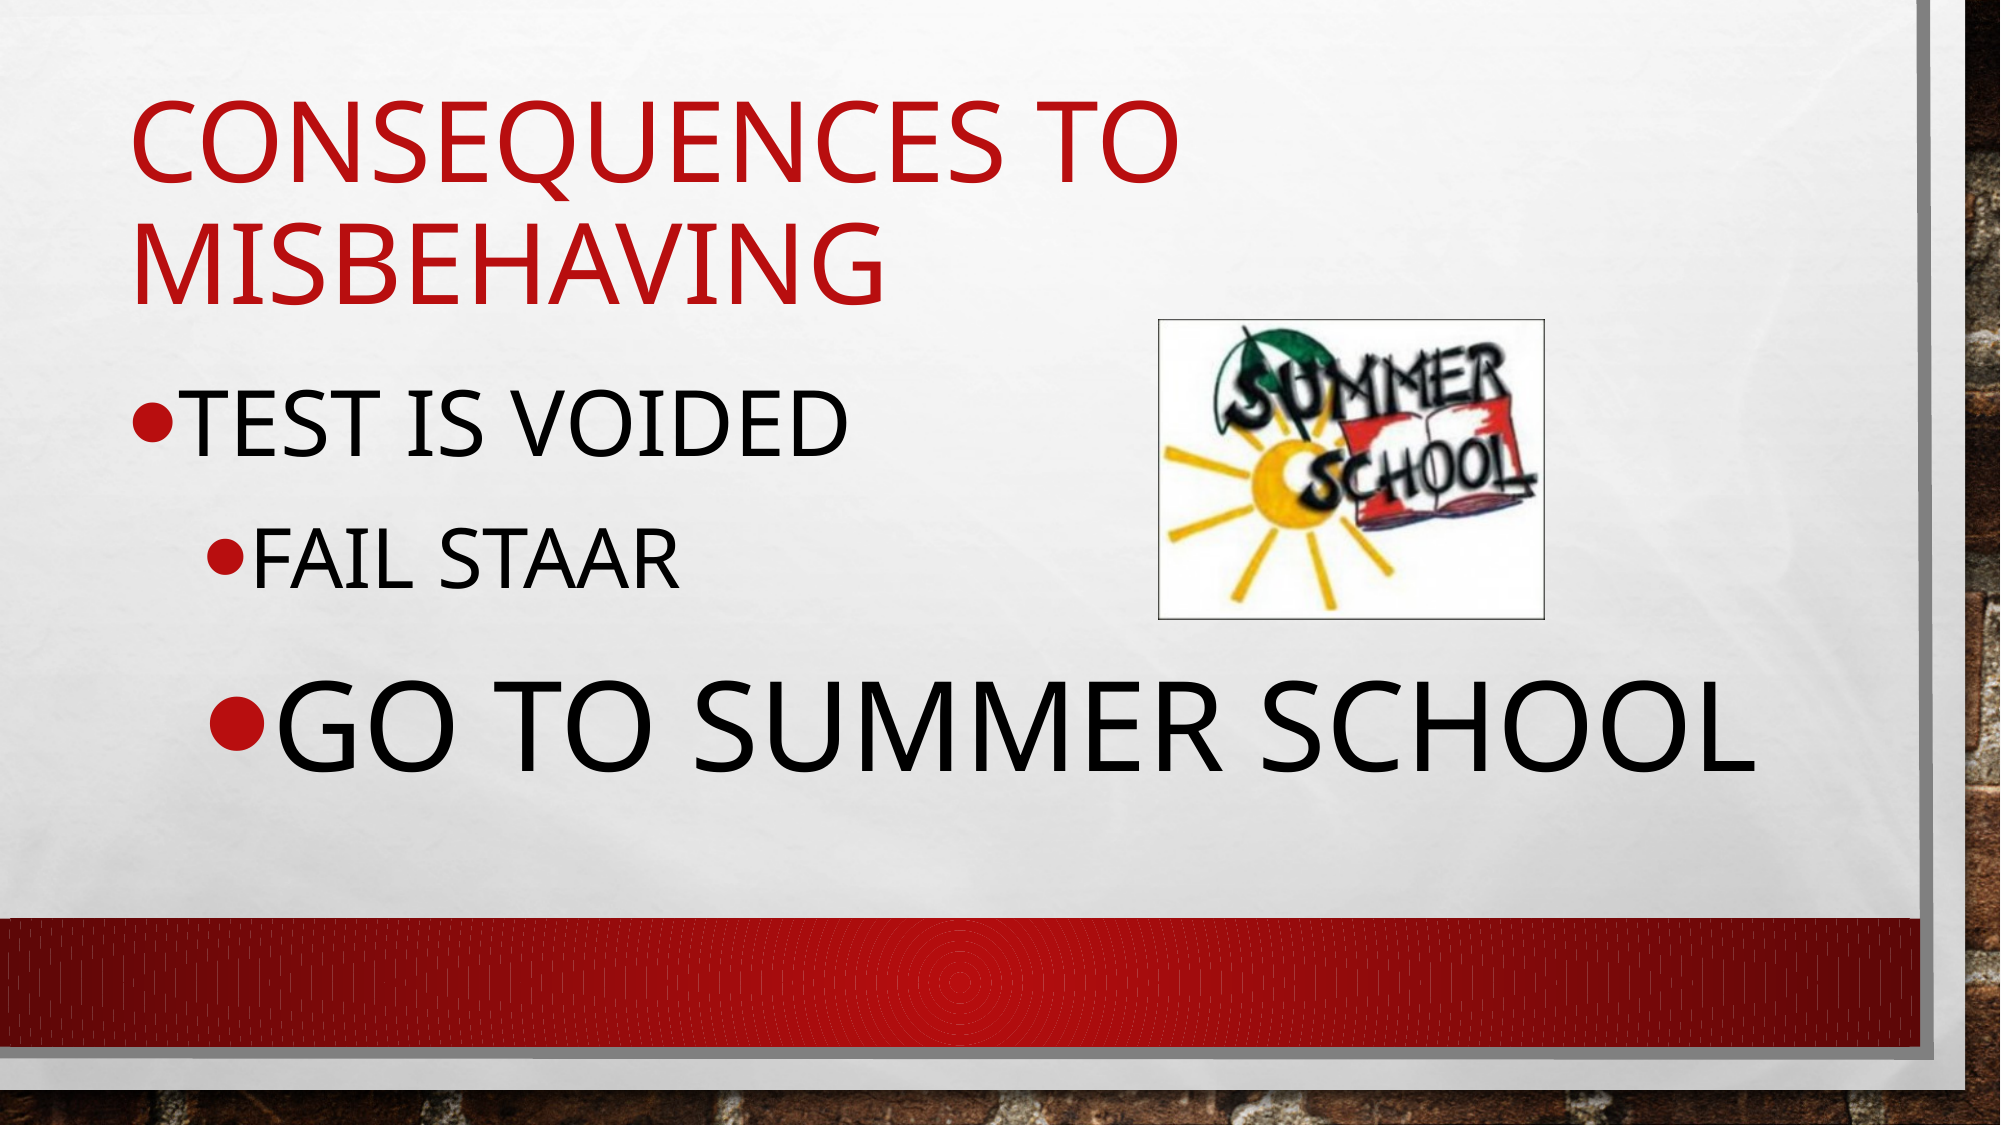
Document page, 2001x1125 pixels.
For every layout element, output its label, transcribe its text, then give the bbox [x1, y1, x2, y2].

list Test is voided fail staar Go to summer school [112, 338, 1818, 882]
picture [1157, 319, 1545, 620]
title Consequences to misbehaving [112, 112, 1818, 302]
picture [0, 0, 2000, 1125]
